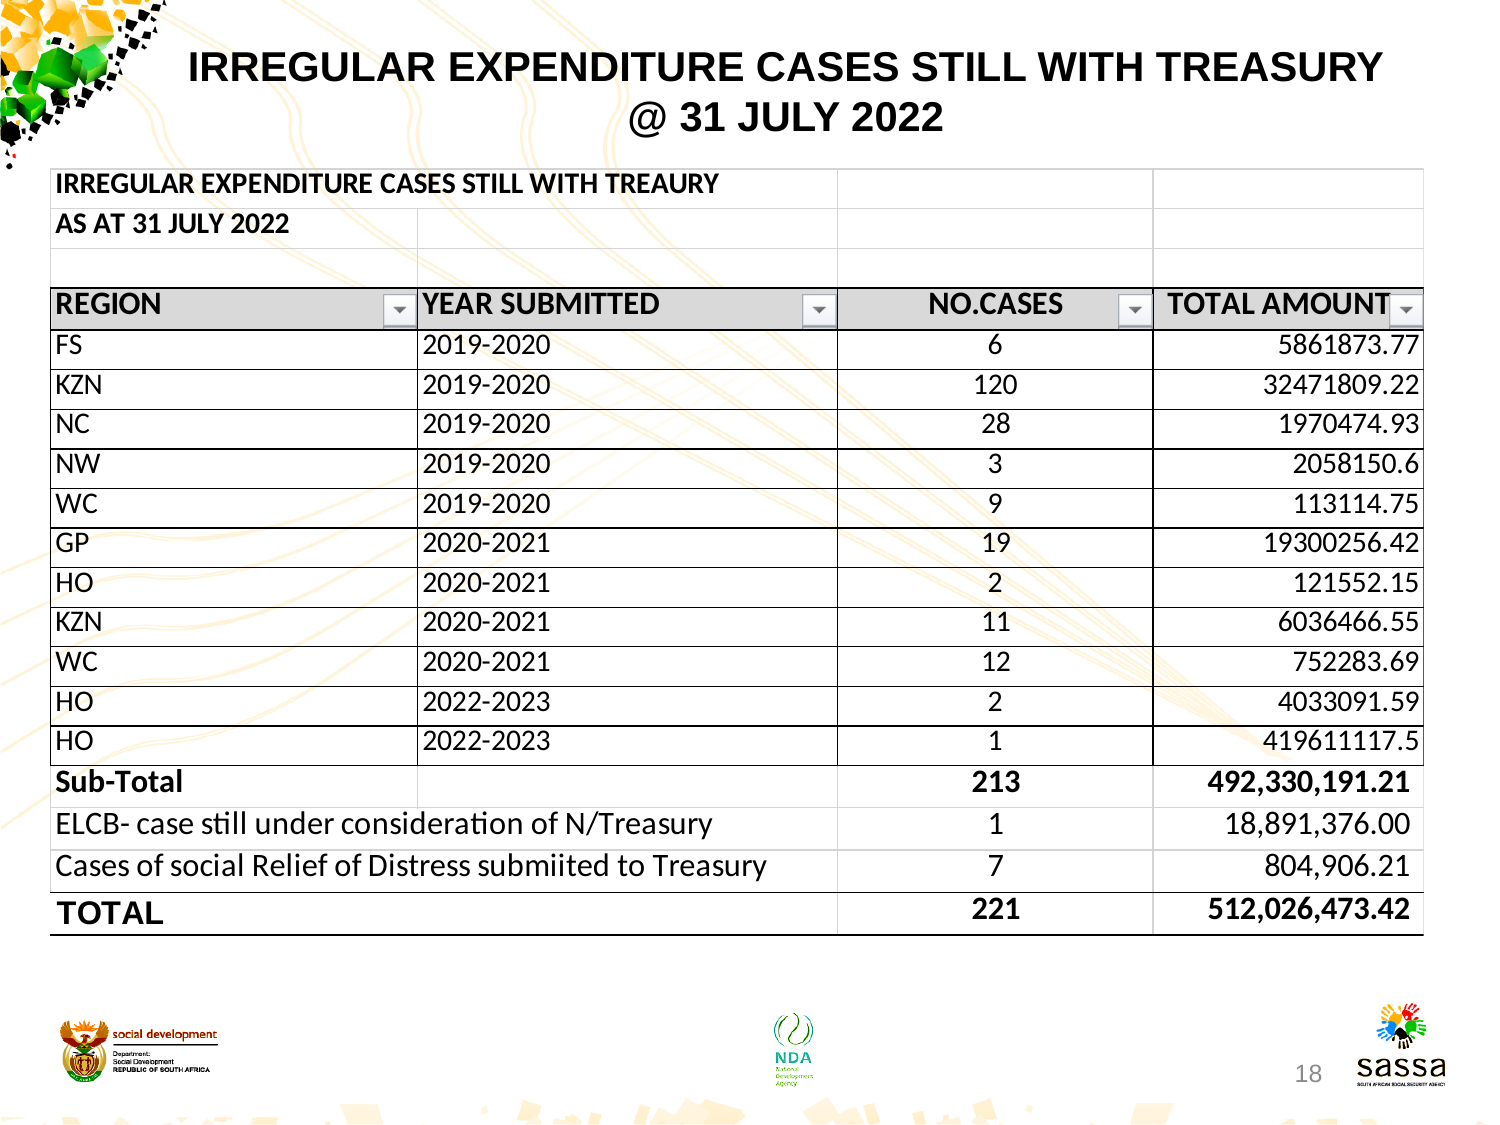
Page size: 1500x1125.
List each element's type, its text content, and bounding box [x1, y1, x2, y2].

title IRREGULAR EXPENDITURE CASES STILL WITH TREASURY @ 31 JULY 2022 [150, 41, 1422, 138]
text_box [49, 168, 1426, 938]
picture [0, 0, 1500, 1125]
slide_number 18 [1074, 1042, 1338, 1103]
